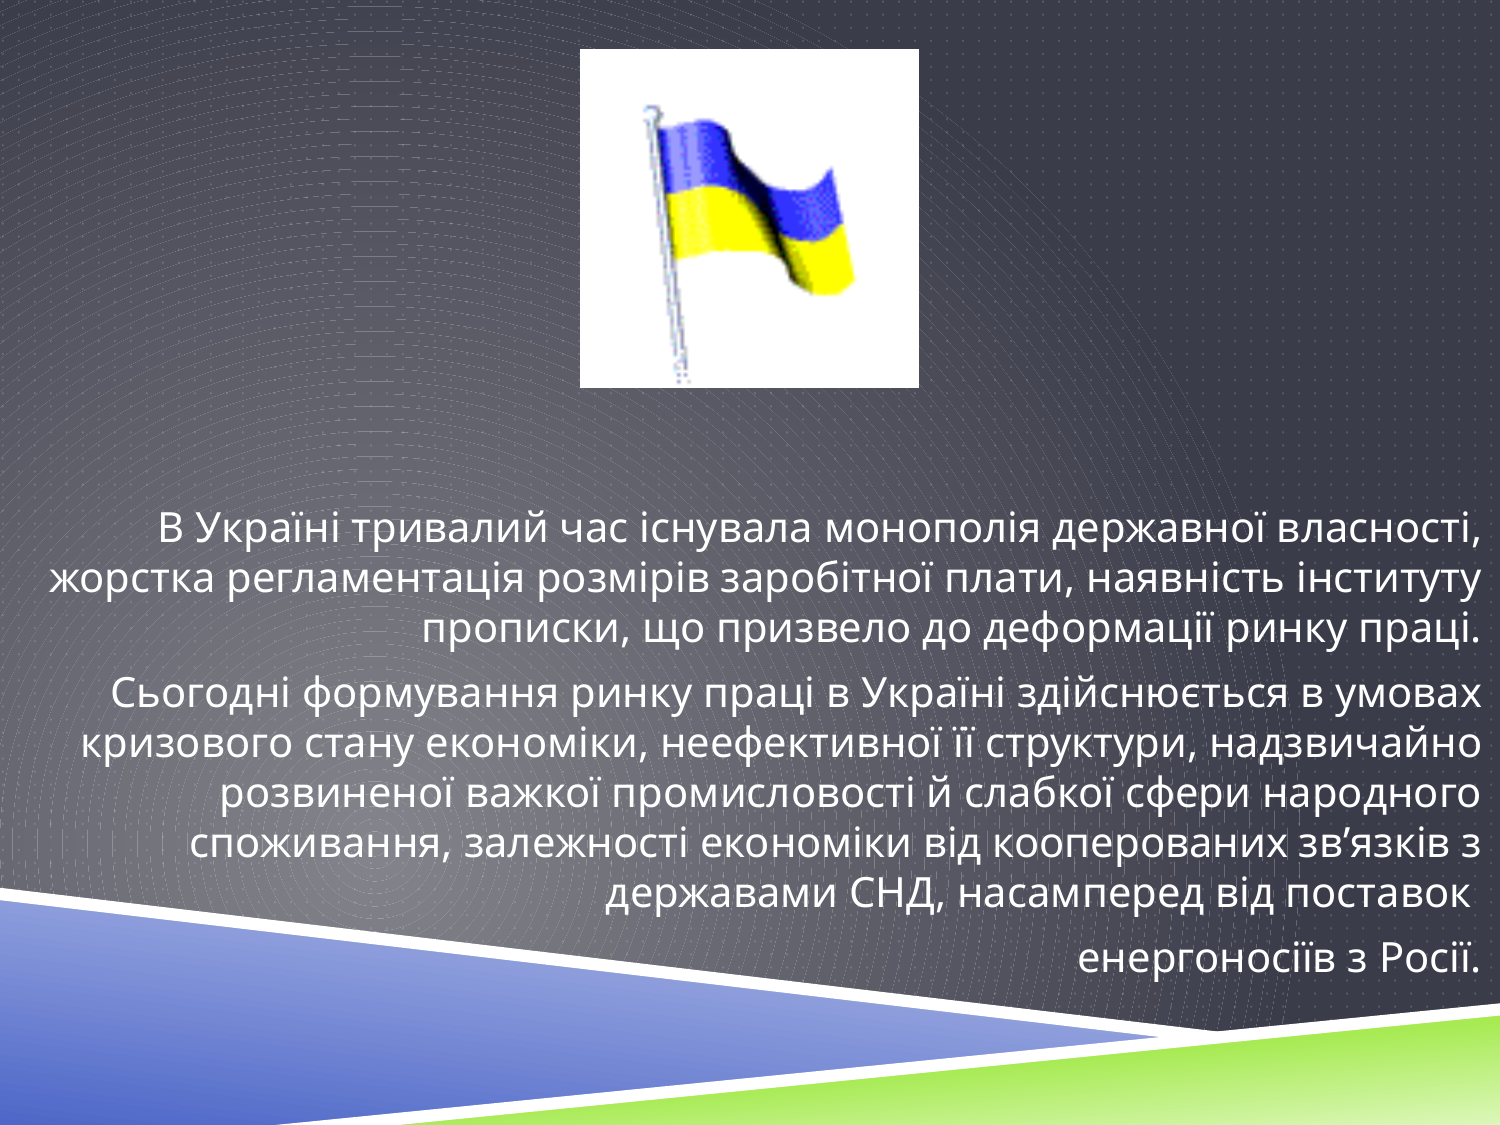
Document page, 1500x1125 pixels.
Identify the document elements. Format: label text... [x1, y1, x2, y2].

picture [580, 49, 920, 389]
list В Україні тривалий час існувала монополія державної власності, жорстка регламентація розмірів заробітної плати, наявність інституту прописки, що призвело до деформації ринку праці. Сьогодні формування ринку праці в Україні здійснюється в умовах кризового стану економіки, неефективної її структури, надзвичайно розвиненої важкої промисловості й слабкої сфери народного споживання, залежності економіки від кооперованих зв’язків з державами СНД, насамперед від поставок енергоносіїв з Росії. [0, 493, 1483, 1106]
